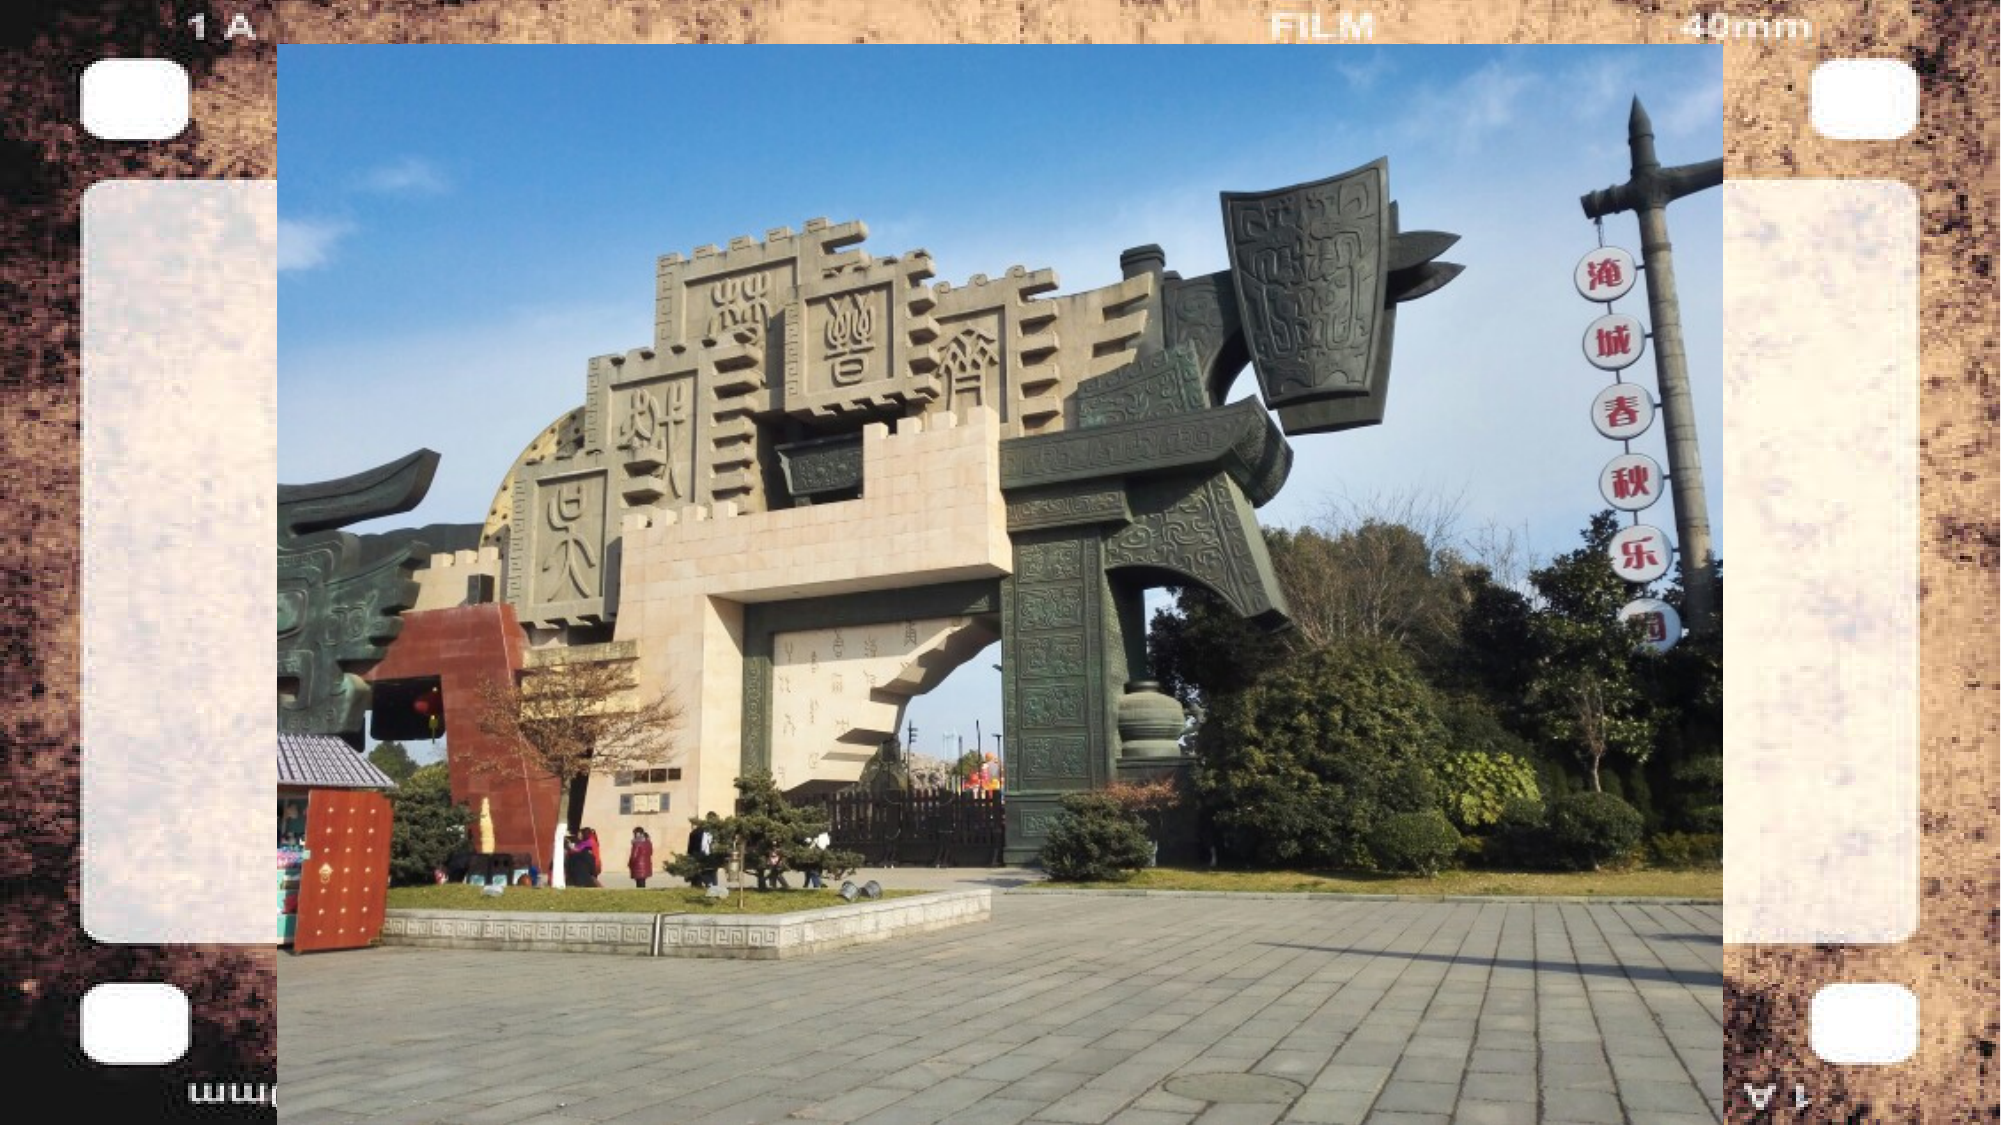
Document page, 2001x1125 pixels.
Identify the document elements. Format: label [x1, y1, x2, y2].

list [277, 44, 1723, 1125]
picture [0, 0, 2001, 1125]
